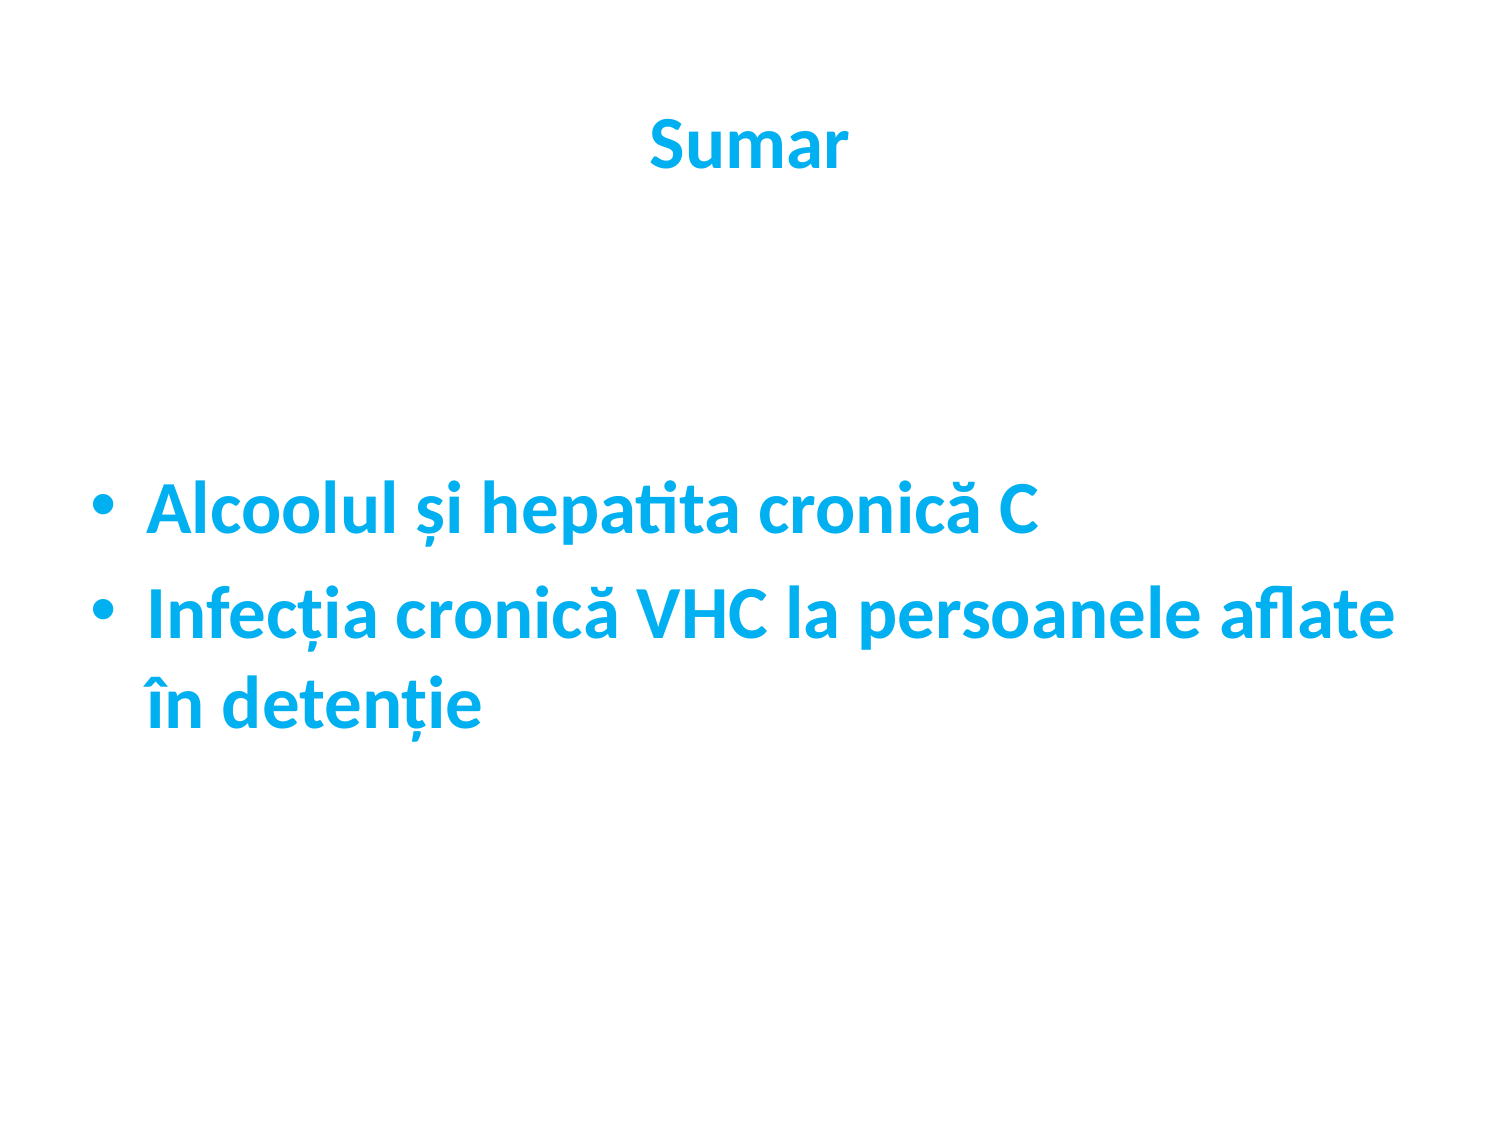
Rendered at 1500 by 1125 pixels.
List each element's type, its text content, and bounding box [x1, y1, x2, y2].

list Alcoolul și hepatita cronică C Infecția cronică VHC la persoanele aflate în detenție [75, 262, 1425, 1005]
title Sumar [75, 45, 1425, 233]
